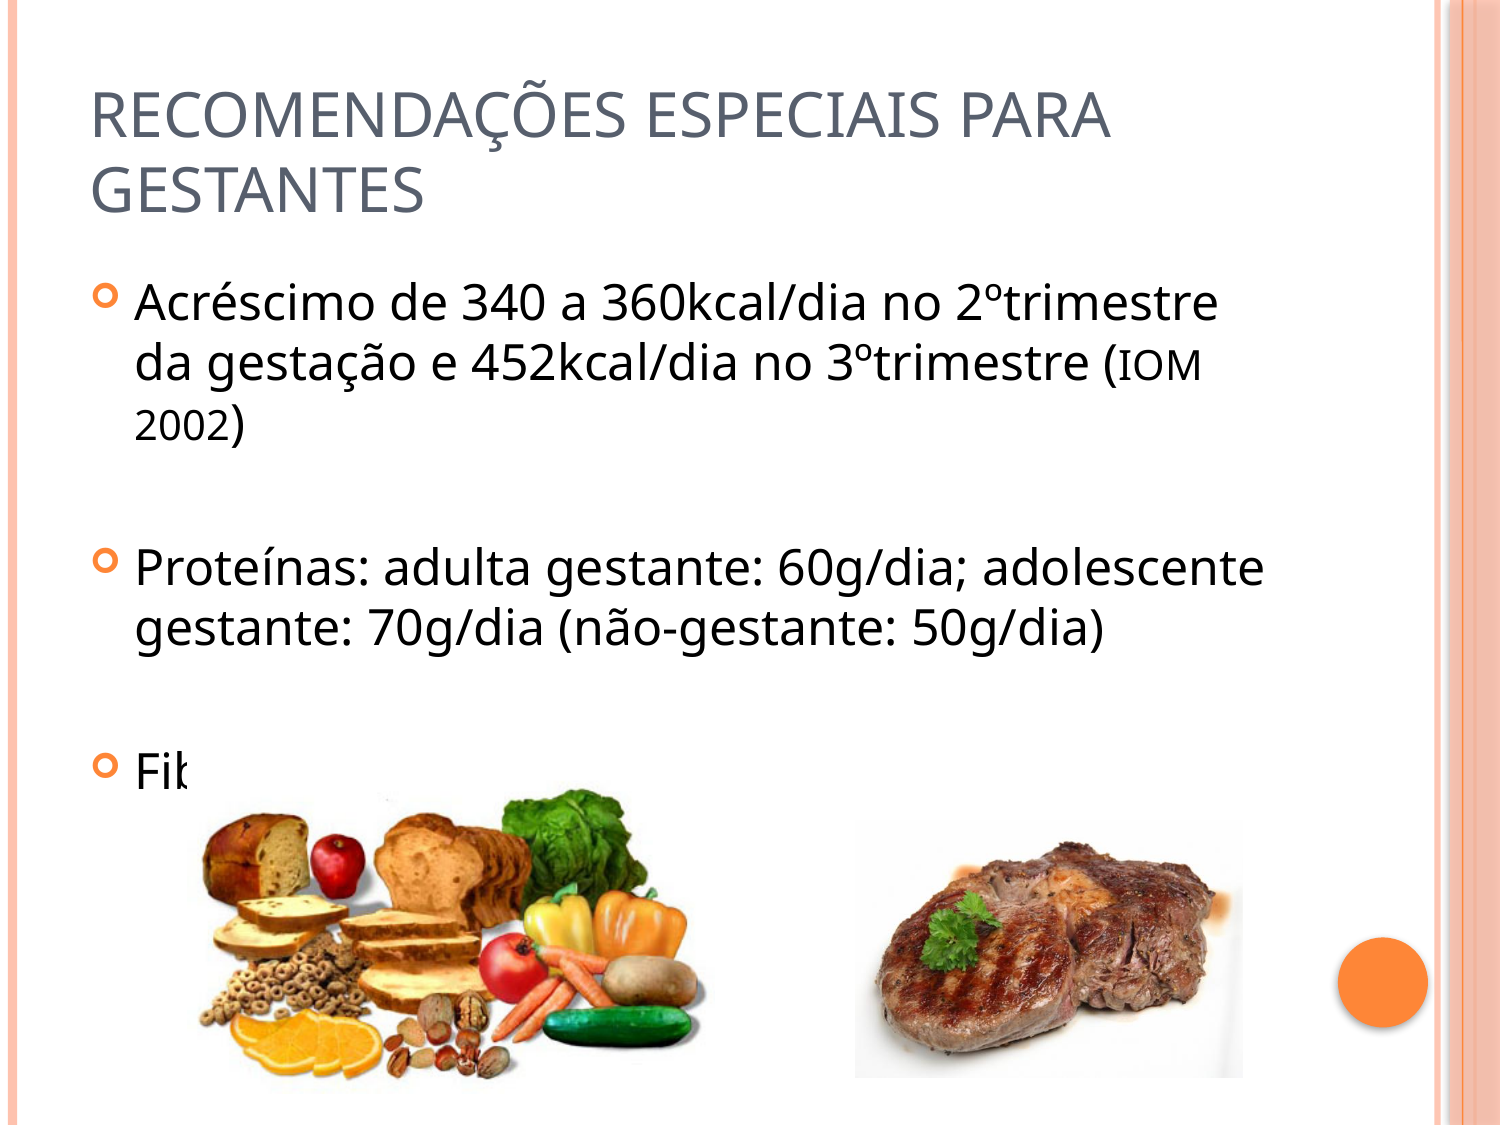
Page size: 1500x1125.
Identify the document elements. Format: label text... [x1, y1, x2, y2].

list Acréscimo de 340 a 360kcal/dia no 2ºtrimestre da gestação e 452kcal/dia no 3ºtrimestre (IOM 2002) Proteínas: adulta gestante: 60g/dia; adolescente gestante: 70g/dia (não-gestante: 50g/dia) Fibras: 28g/dia [75, 262, 1300, 1062]
picture [854, 819, 1243, 1078]
title Recomendações especiais para gestantes [75, 45, 1300, 233]
picture [186, 749, 716, 1095]
